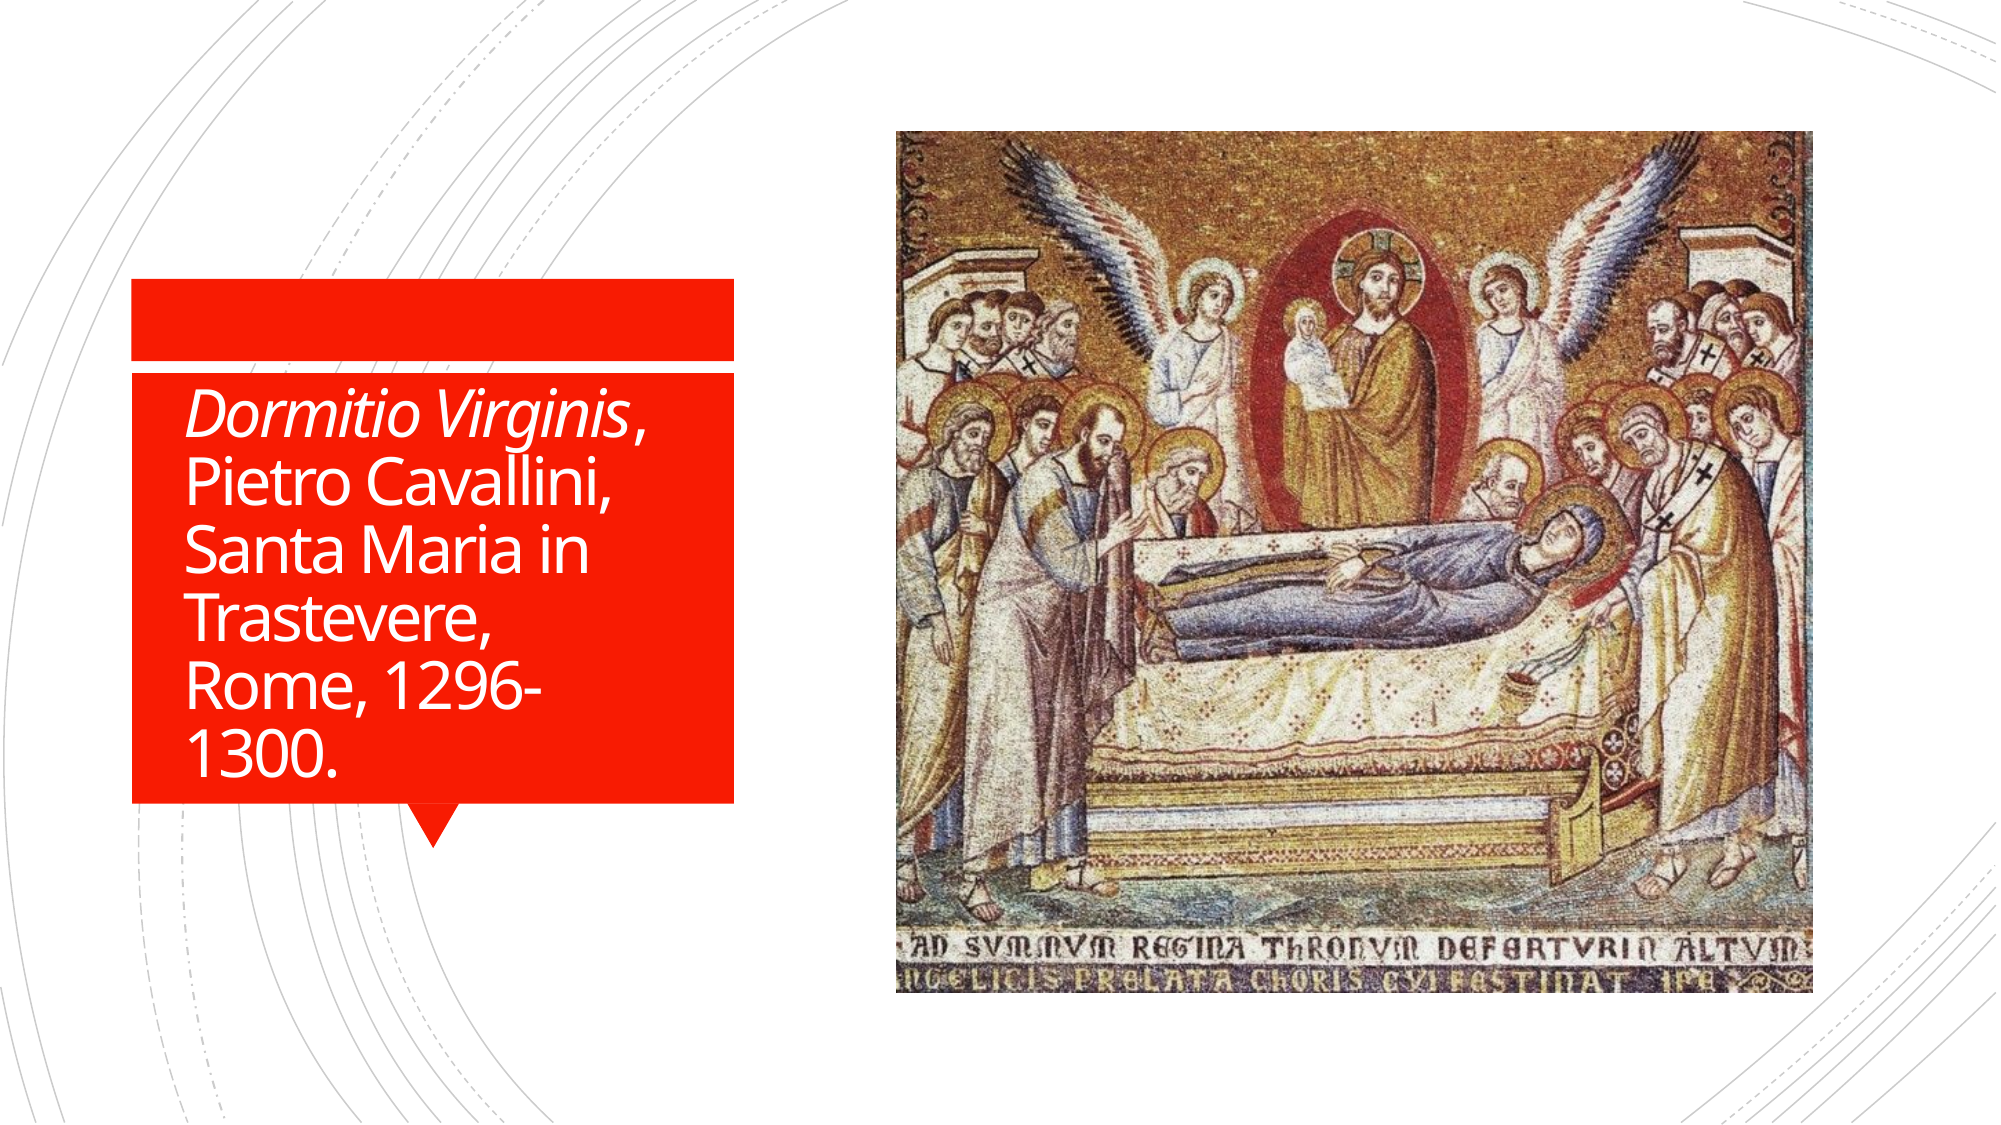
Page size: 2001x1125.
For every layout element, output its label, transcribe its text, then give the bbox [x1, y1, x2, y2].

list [896, 131, 1814, 993]
title Dormitio Virginis, Pietro Cavallini, Santa Maria in Trastevere, Rome, 1296-1300. [145, 385, 720, 789]
